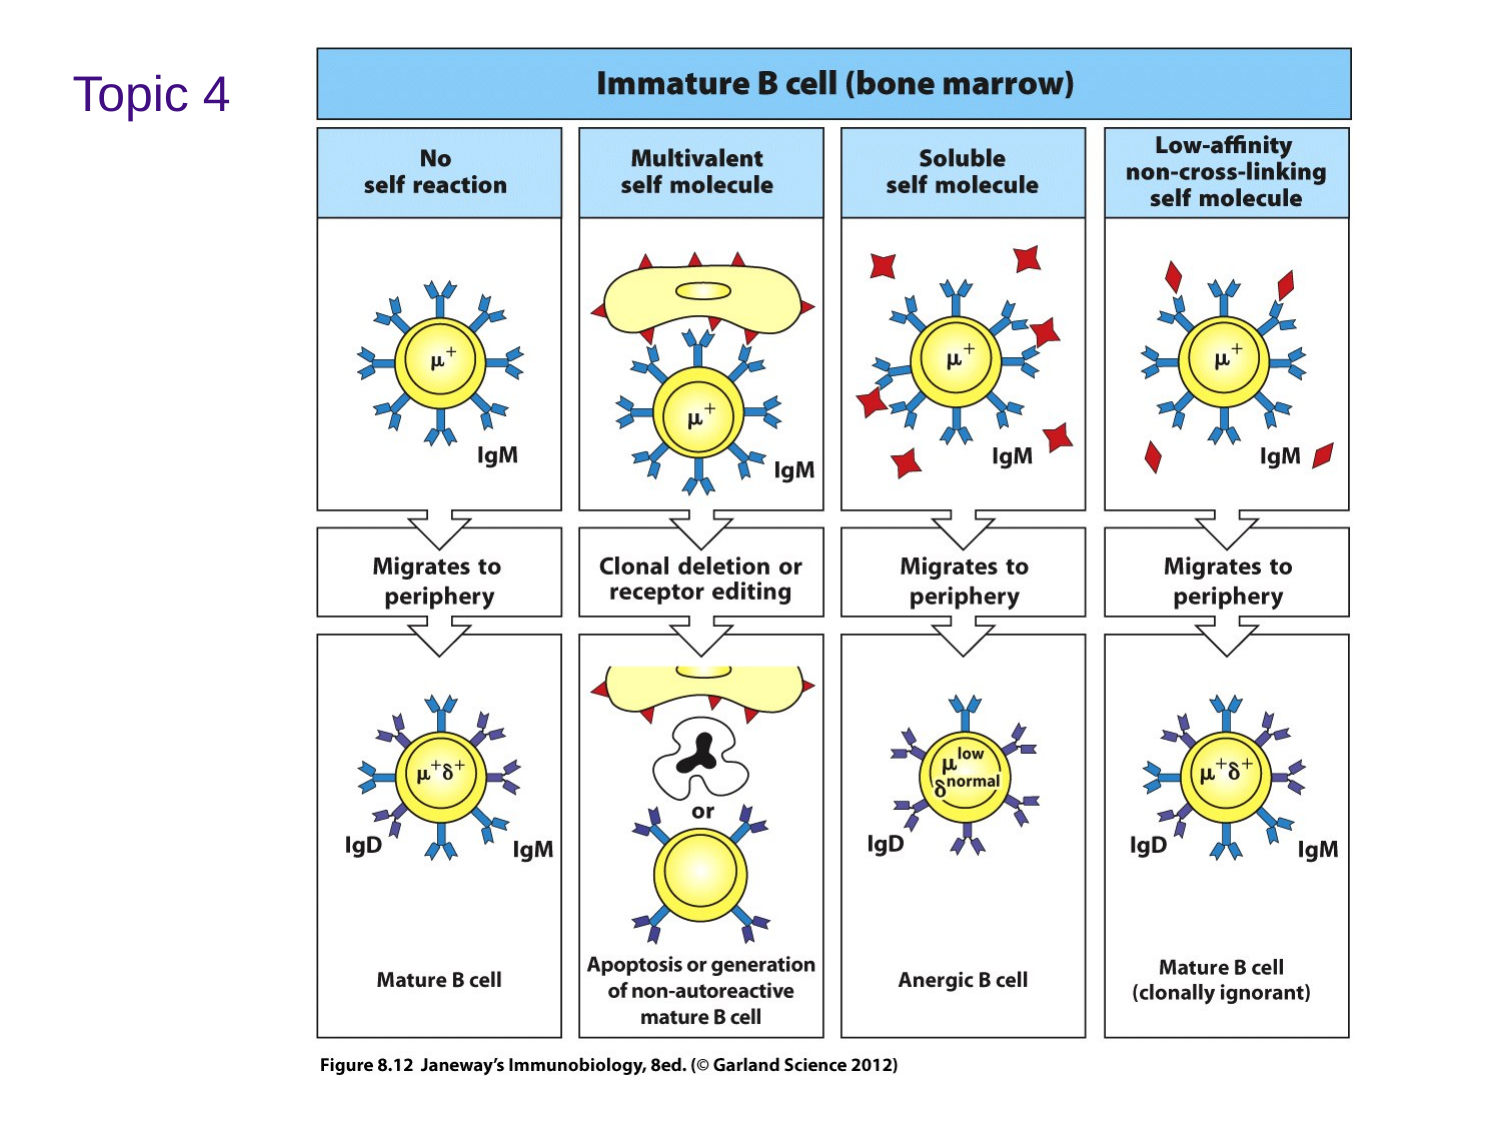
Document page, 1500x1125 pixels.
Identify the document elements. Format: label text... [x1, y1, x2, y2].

text_box Topic 4 [57, 54, 246, 130]
picture [312, 42, 1356, 1079]
